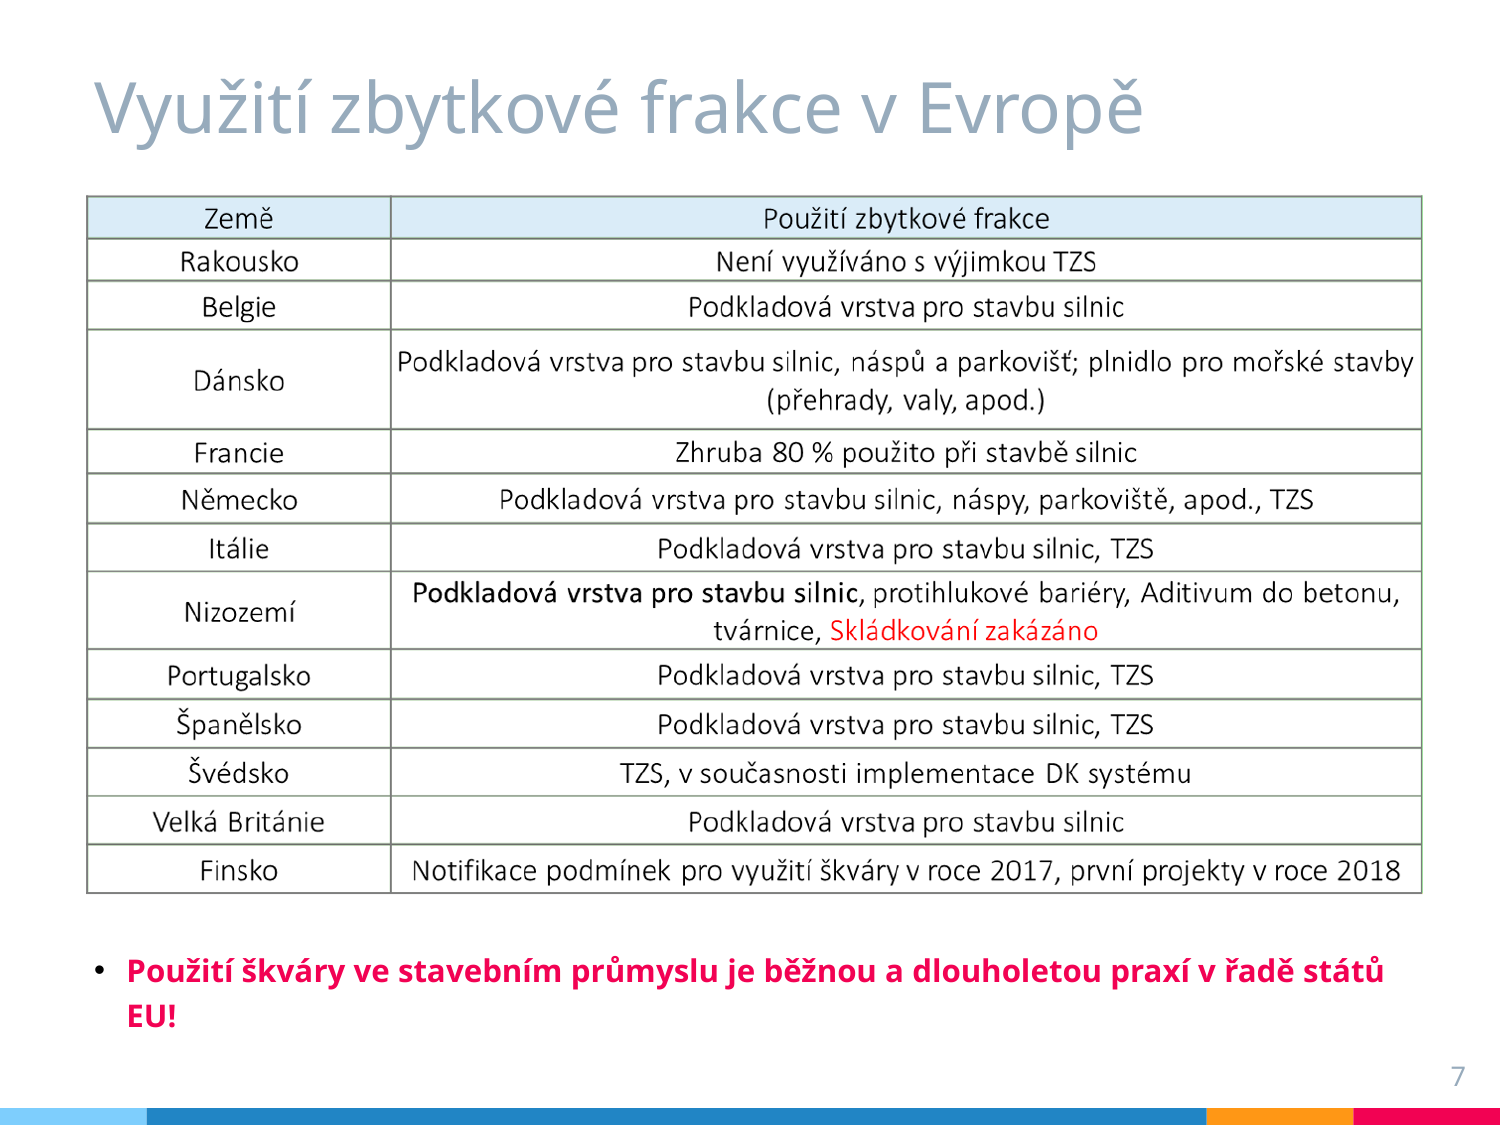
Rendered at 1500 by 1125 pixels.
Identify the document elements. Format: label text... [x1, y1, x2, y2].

slide_number 7 [1391, 1043, 1482, 1113]
title Využití zbytkové frakce v Evropě [79, 47, 1423, 163]
text_box Použití škváry ve stavebním průmyslu je běžnou a dlouholetou praxí v řadě států EU! [79, 928, 1446, 1045]
picture [86, 188, 1424, 908]
